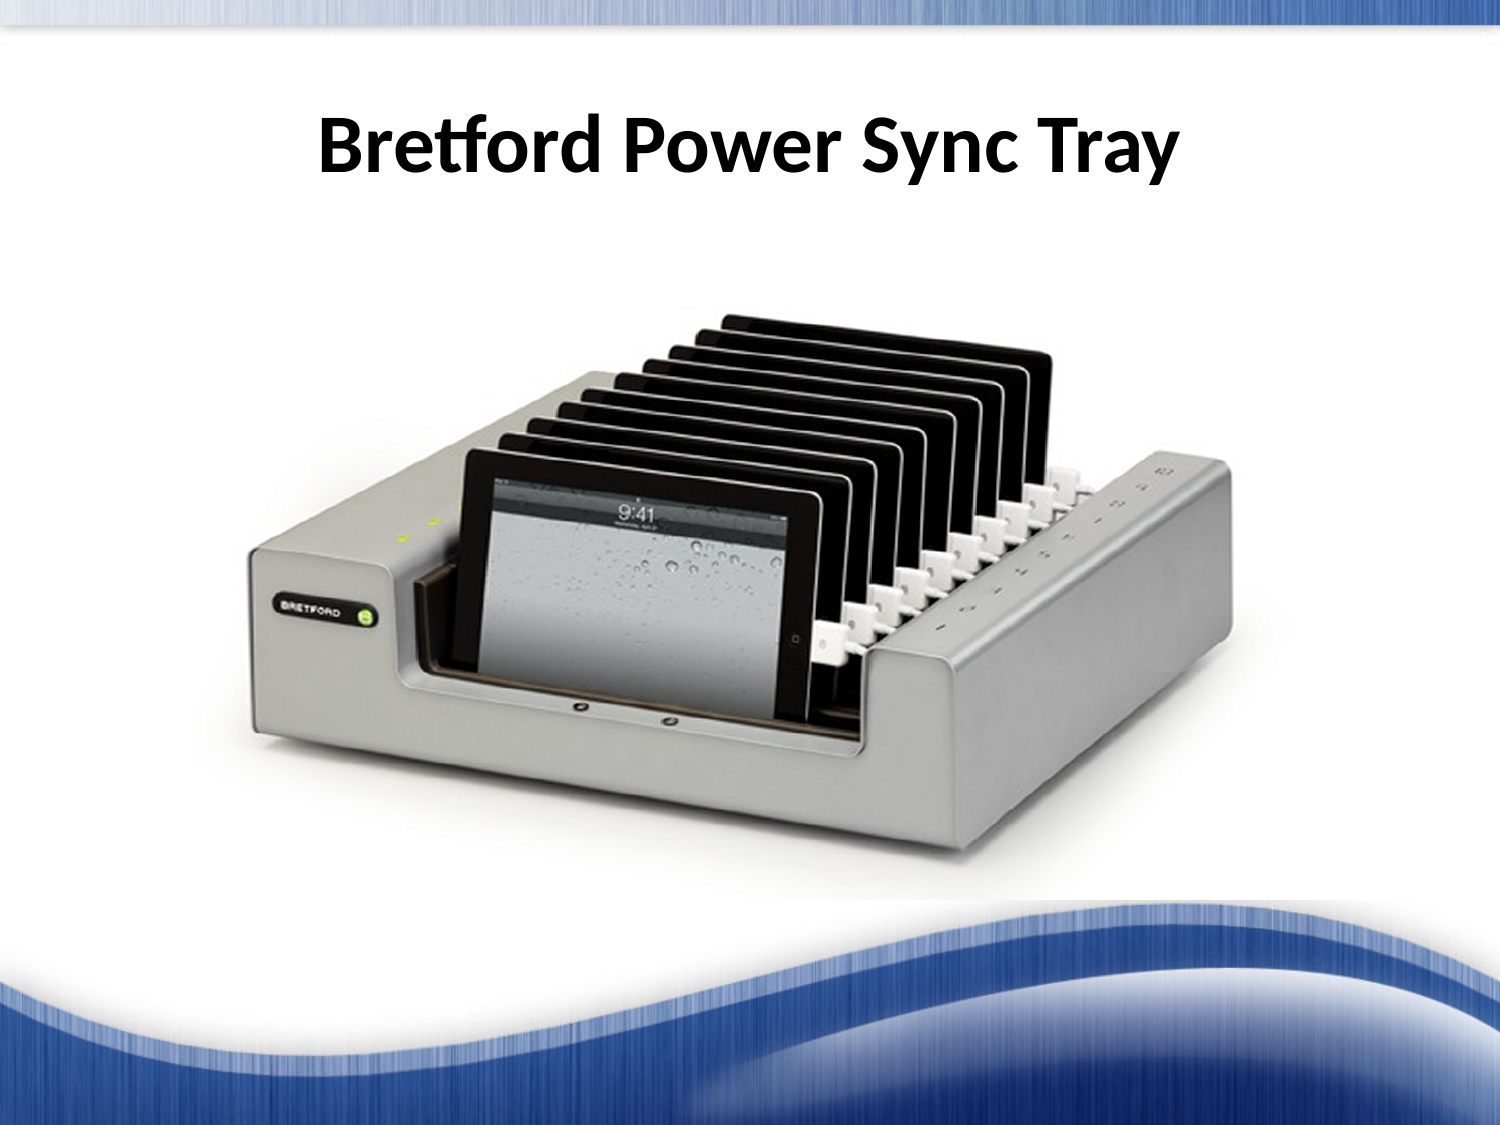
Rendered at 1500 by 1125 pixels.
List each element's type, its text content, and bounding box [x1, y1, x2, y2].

picture [0, 0, 1500, 1125]
title Bretford Power Sync Tray [75, 45, 1425, 233]
